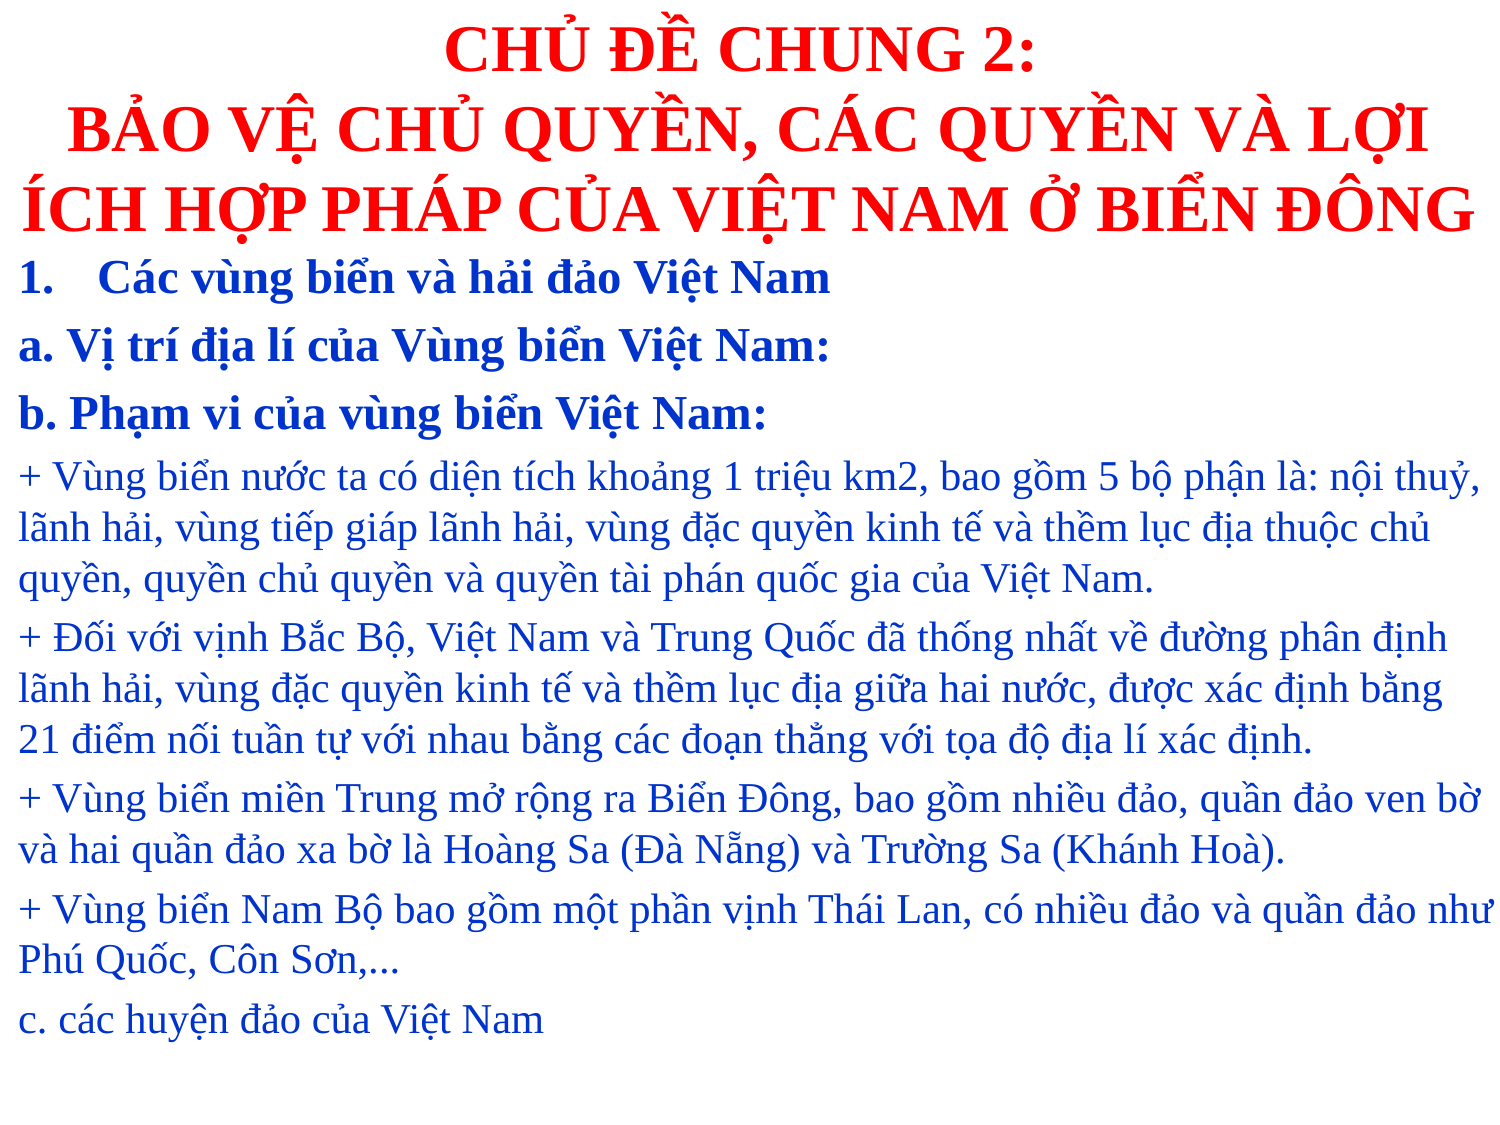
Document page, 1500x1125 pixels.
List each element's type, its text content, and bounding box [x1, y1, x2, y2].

list Các vùng biển và hải đảo Việt Nam a. Vị trí địa lí của Vùng biển Việt Nam: b. Phạm vi của vùng biển Việt Nam: + Vùng biển nước ta có diện tích khoảng 1 triệu km2, bao gồm 5 bộ phận là: nội thuỷ, lãnh hải, vùng tiếp giáp lãnh hải, vùng đặc quyền kinh tế và thềm lục địa thuộc chủ quyền, quyền chủ quyền và quyền tài phán quốc gia của Việt Nam. + Đối với vịnh Bắc Bộ, Việt Nam và Trung Quốc đã thống nhất về đường phân định lãnh hải, vùng đặc quyền kinh tế và thềm lục địa giữa hai nước, được xác định bằng 21 điểm nối tuần tự với nhau bằng các đoạn thẳng với tọa độ địa lí xác định. + Vùng biển miền Trung mở rộng ra Biển Đông, bao gồm nhiều đảo, quần đảo ven bờ và hai quần đảo xa bờ là Hoàng Sa (Đà Nẵng) và Trường Sa (Khánh Hoà). + Vùng biển Nam Bộ bao gồm một phần vịnh Thái Lan, có nhiều đảo và quần đảo như Phú Quốc, Côn Sơn,... c. các huyện đảo của Việt Nam [3, 237, 1500, 1063]
title CHỦ ĐỀ CHUNG 2: BẢO VỆ CHỦ QUYỀN, CÁC QUYỀN VÀ LỢI ÍCH HỢP PHÁP CỦA VIỆT NAM Ở BIỂN ĐÔNG [0, 12, 1499, 238]
